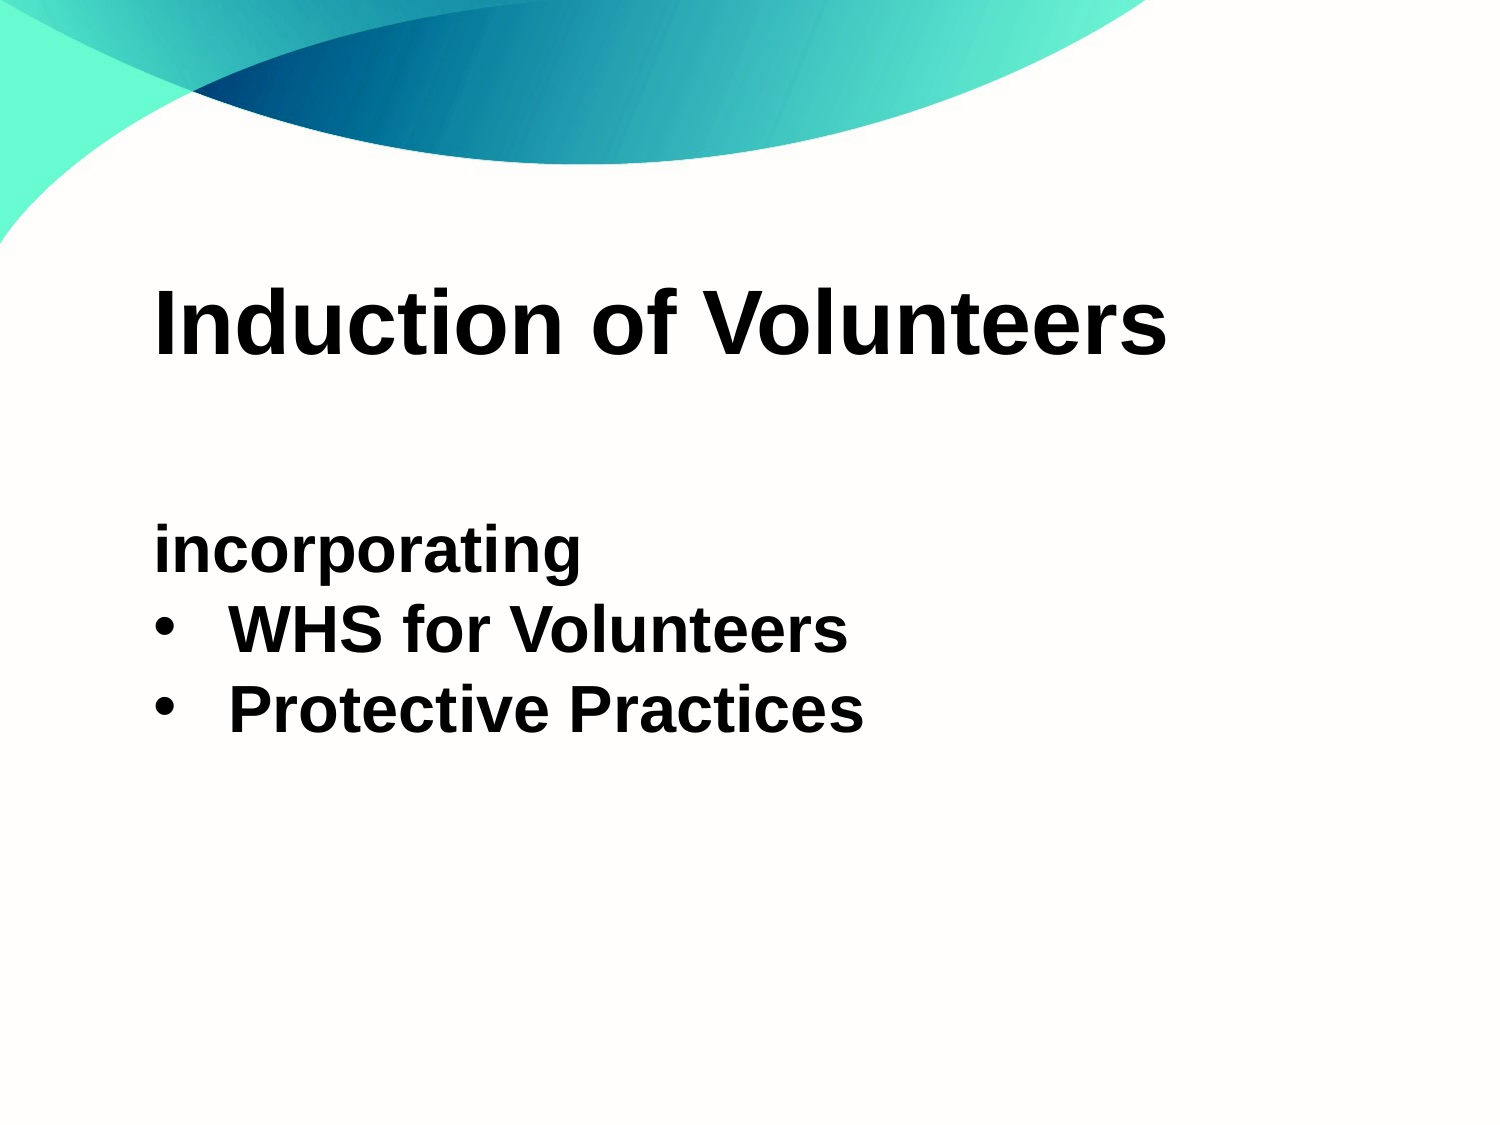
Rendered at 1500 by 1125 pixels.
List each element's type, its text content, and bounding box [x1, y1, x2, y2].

text_box Induction of Volunteers [138, 255, 1309, 380]
picture [0, 0, 1500, 1125]
slide_number 2 [159, 90, 243, 138]
text_box incorporating WHS for Volunteers Protective Practices [138, 498, 1450, 754]
